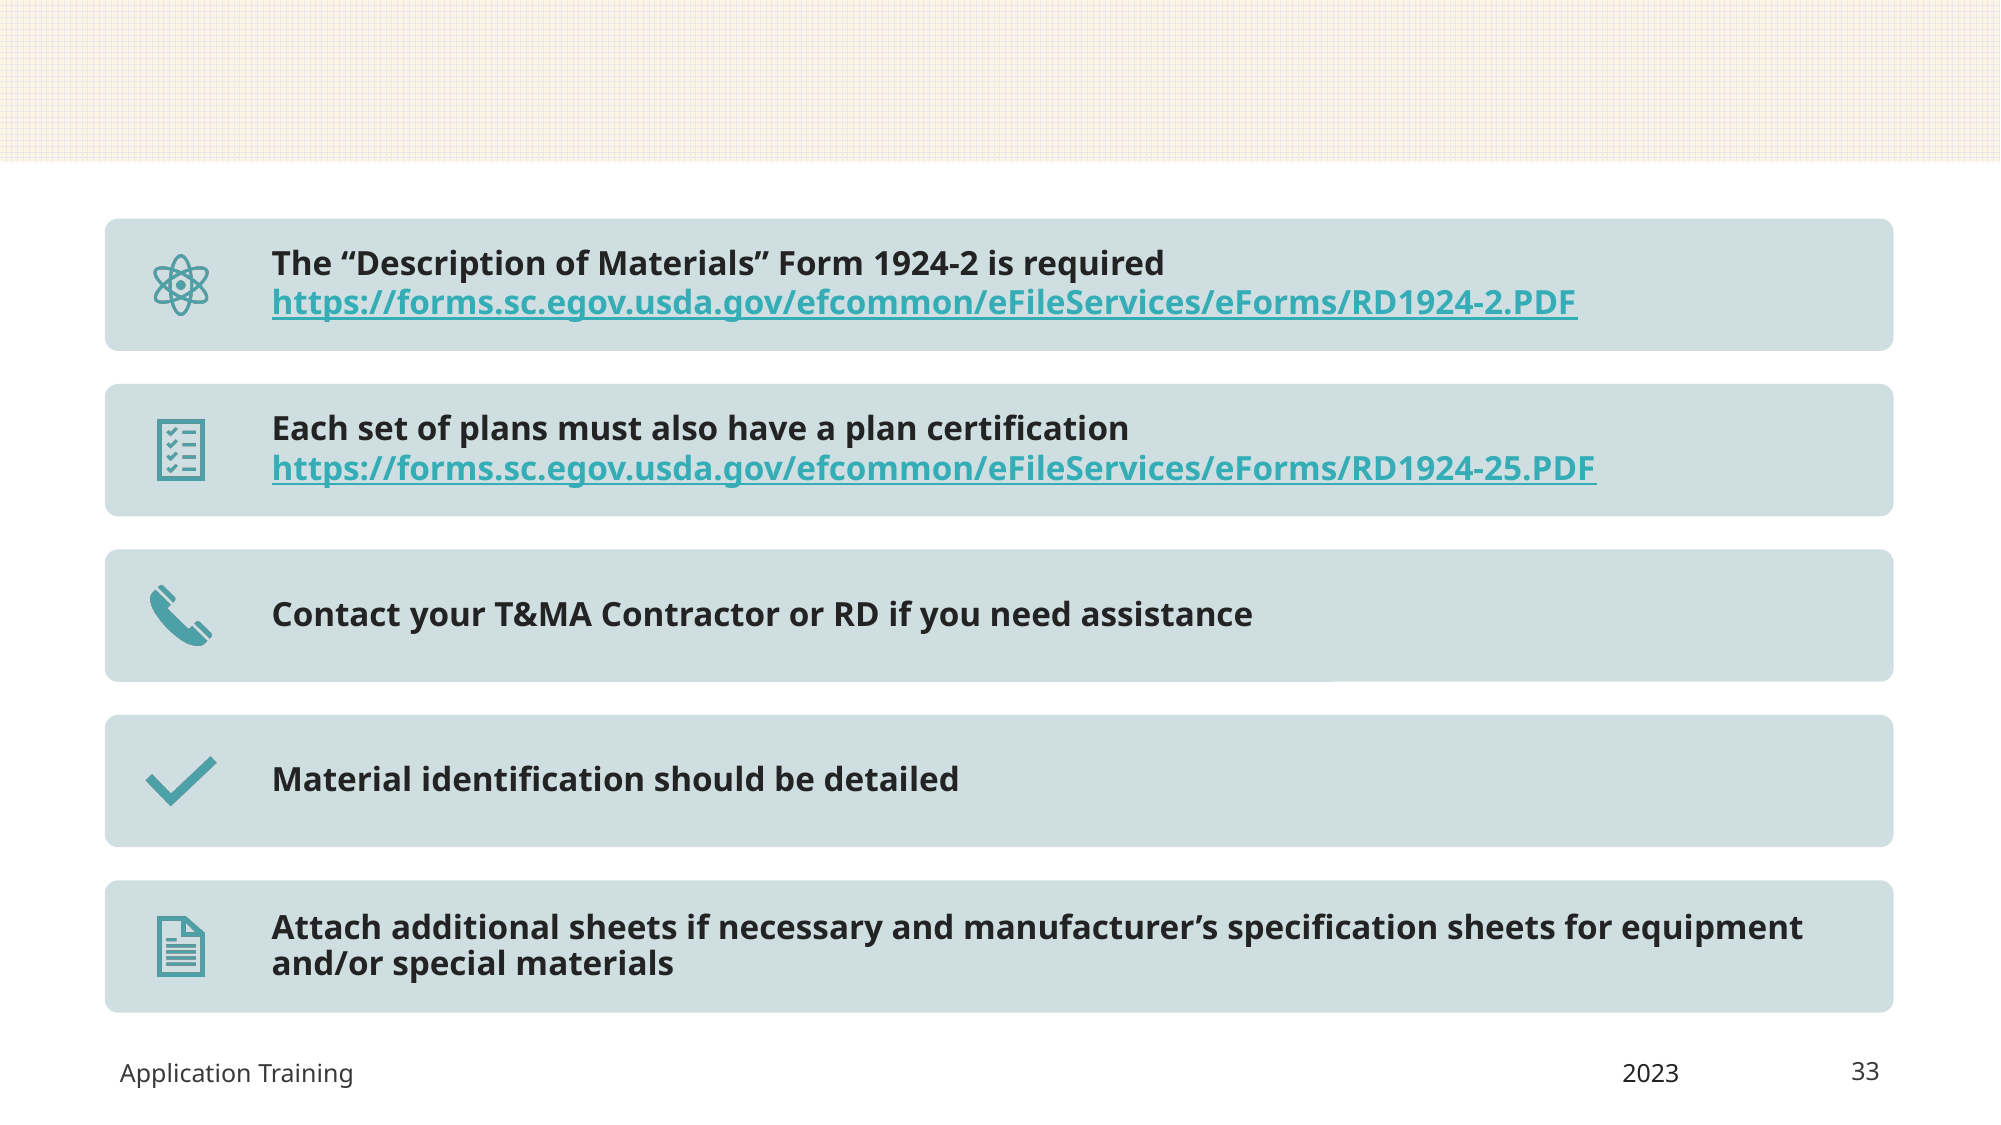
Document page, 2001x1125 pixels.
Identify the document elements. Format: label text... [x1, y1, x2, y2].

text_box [104, 217, 1894, 1014]
slide_number 33 [1756, 1042, 1896, 1103]
slide_number 2023 [1196, 1042, 1695, 1103]
footer Application Training [104, 1042, 1137, 1103]
